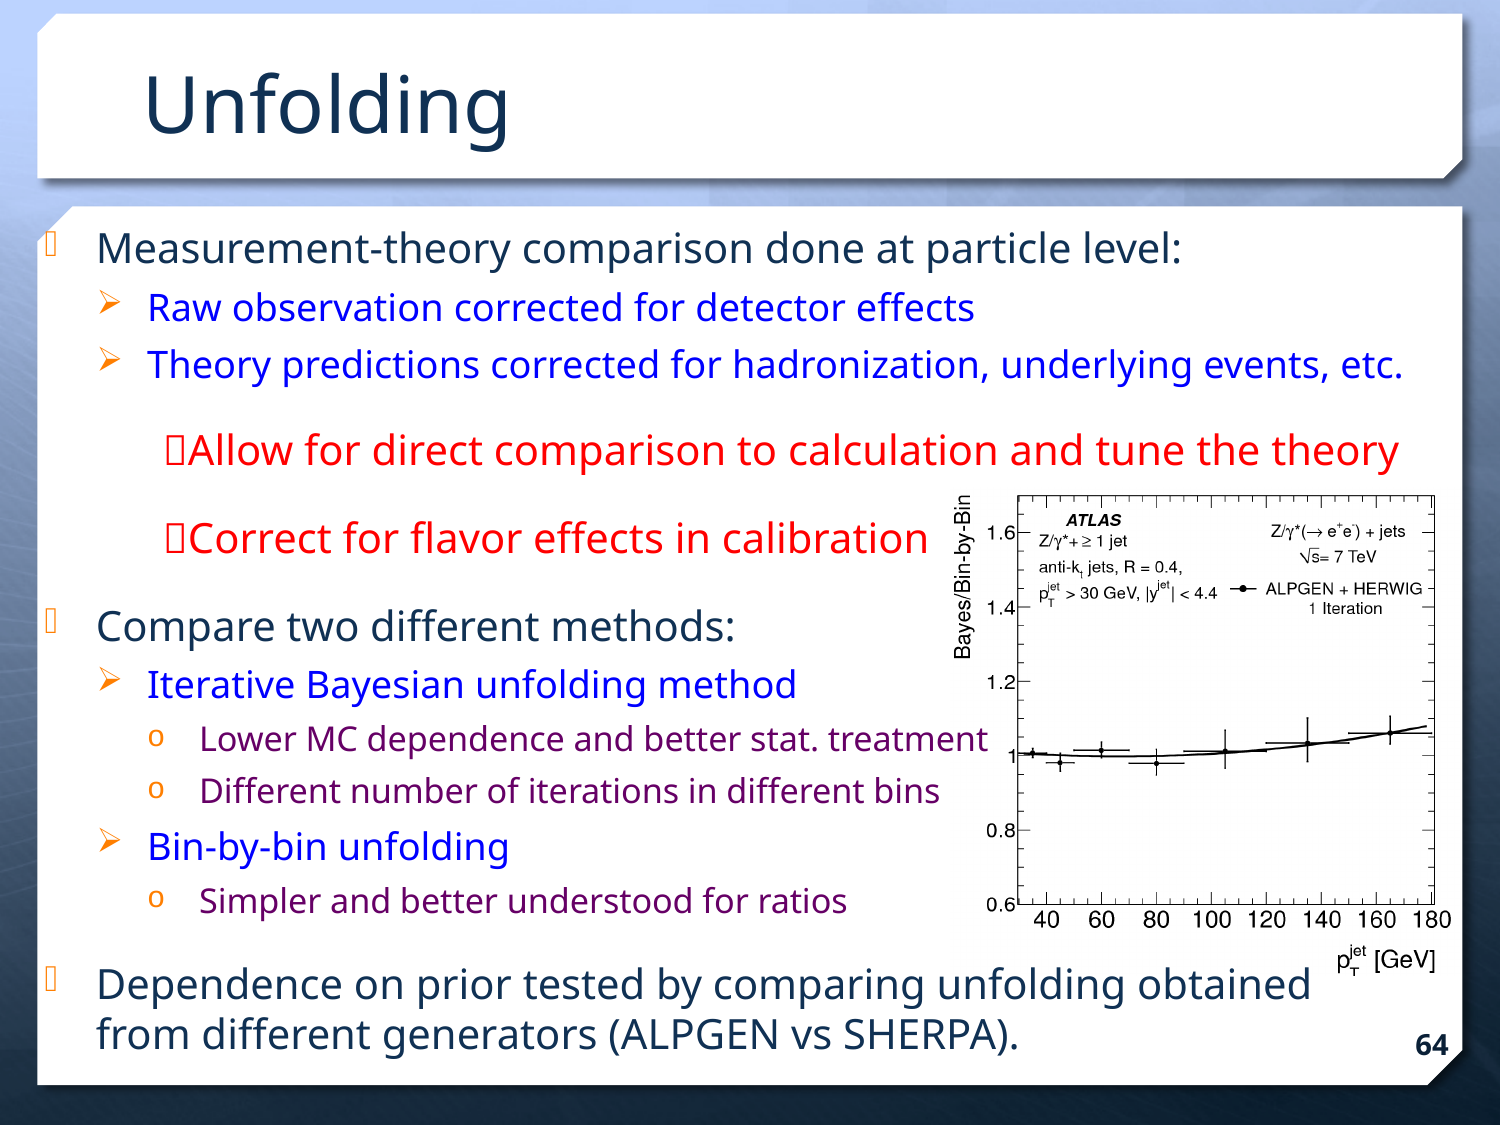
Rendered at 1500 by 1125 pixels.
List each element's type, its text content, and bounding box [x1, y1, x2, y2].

title Unfolding [127, 32, 1372, 157]
picture [949, 486, 1461, 977]
list Measurement-theory comparison done at particle level: Raw observation corrected for detector effects Theory predictions corrected for hadronization, underlying events, etc. Allow for direct comparison to calculation and tune the theory Correct for flavor effects in calibration Compare two different methods: Iterative Bayesian unfolding method Lower MC dependence and better stat. treatment Different number of iterations in different bins Bin-by-bin unfolding Simpler and better understood for ratios Dependence on prior tested by comparing unfolding obtained from different generators (ALPGEN vs SHERPA). [29, 214, 1434, 1086]
slide_number 64 [1388, 1016, 1476, 1077]
